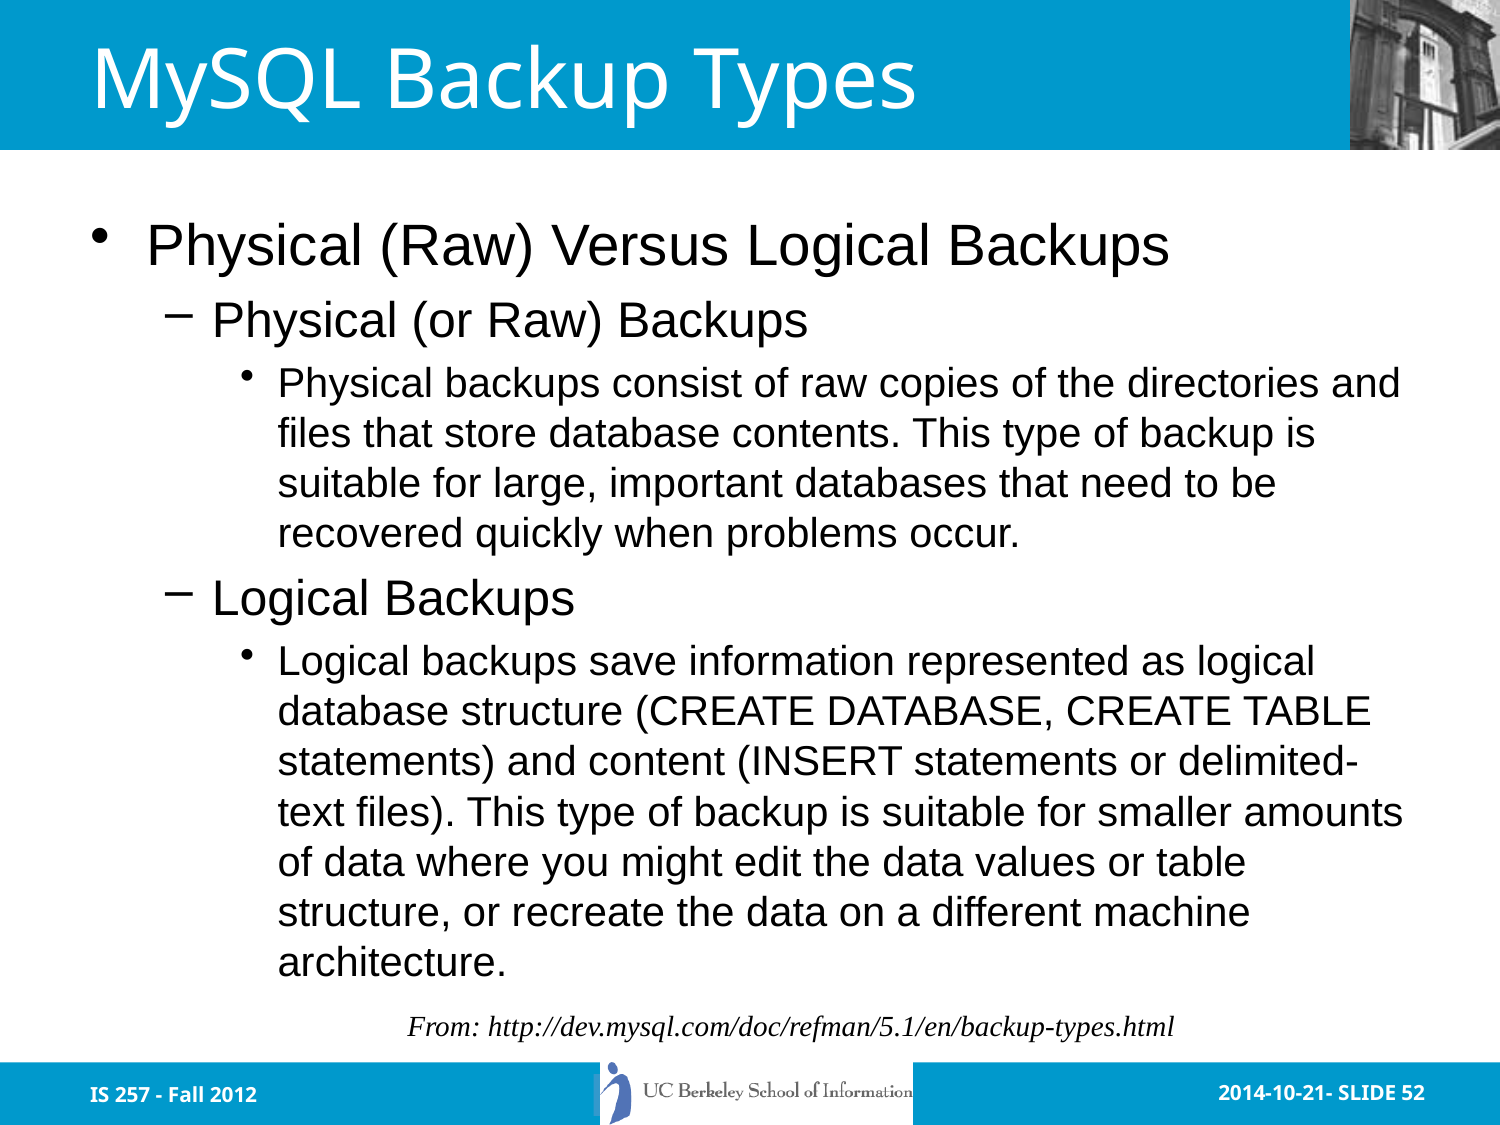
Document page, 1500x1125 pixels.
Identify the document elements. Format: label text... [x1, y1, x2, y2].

slide_number IS 257 - Fall 2012 [75, 1062, 388, 1125]
list Physical (Raw) Versus Logical Backups Physical (or Raw) Backups Physical backups consist of raw copies of the directories and files that store database contents. This type of backup is suitable for large, important databases that need to be recovered quickly when problems occur. Logical Backups Logical backups save information represented as logical database structure (CREATE DATABASE, CREATE TABLE statements) and content (INSERT statements or delimited-text files). This type of backup is suitable for smaller amounts of data where you might edit the data values or table structure, or recreate the data on a different machine architecture. [75, 200, 1425, 1013]
picture [1351, 0, 1500, 150]
text_box From: http://dev.mysql.com/doc/refman/5.1/en/backup-types.html [392, 999, 1191, 1050]
picture [594, 1062, 912, 1125]
title MySQL Backup Types [75, 0, 1350, 150]
